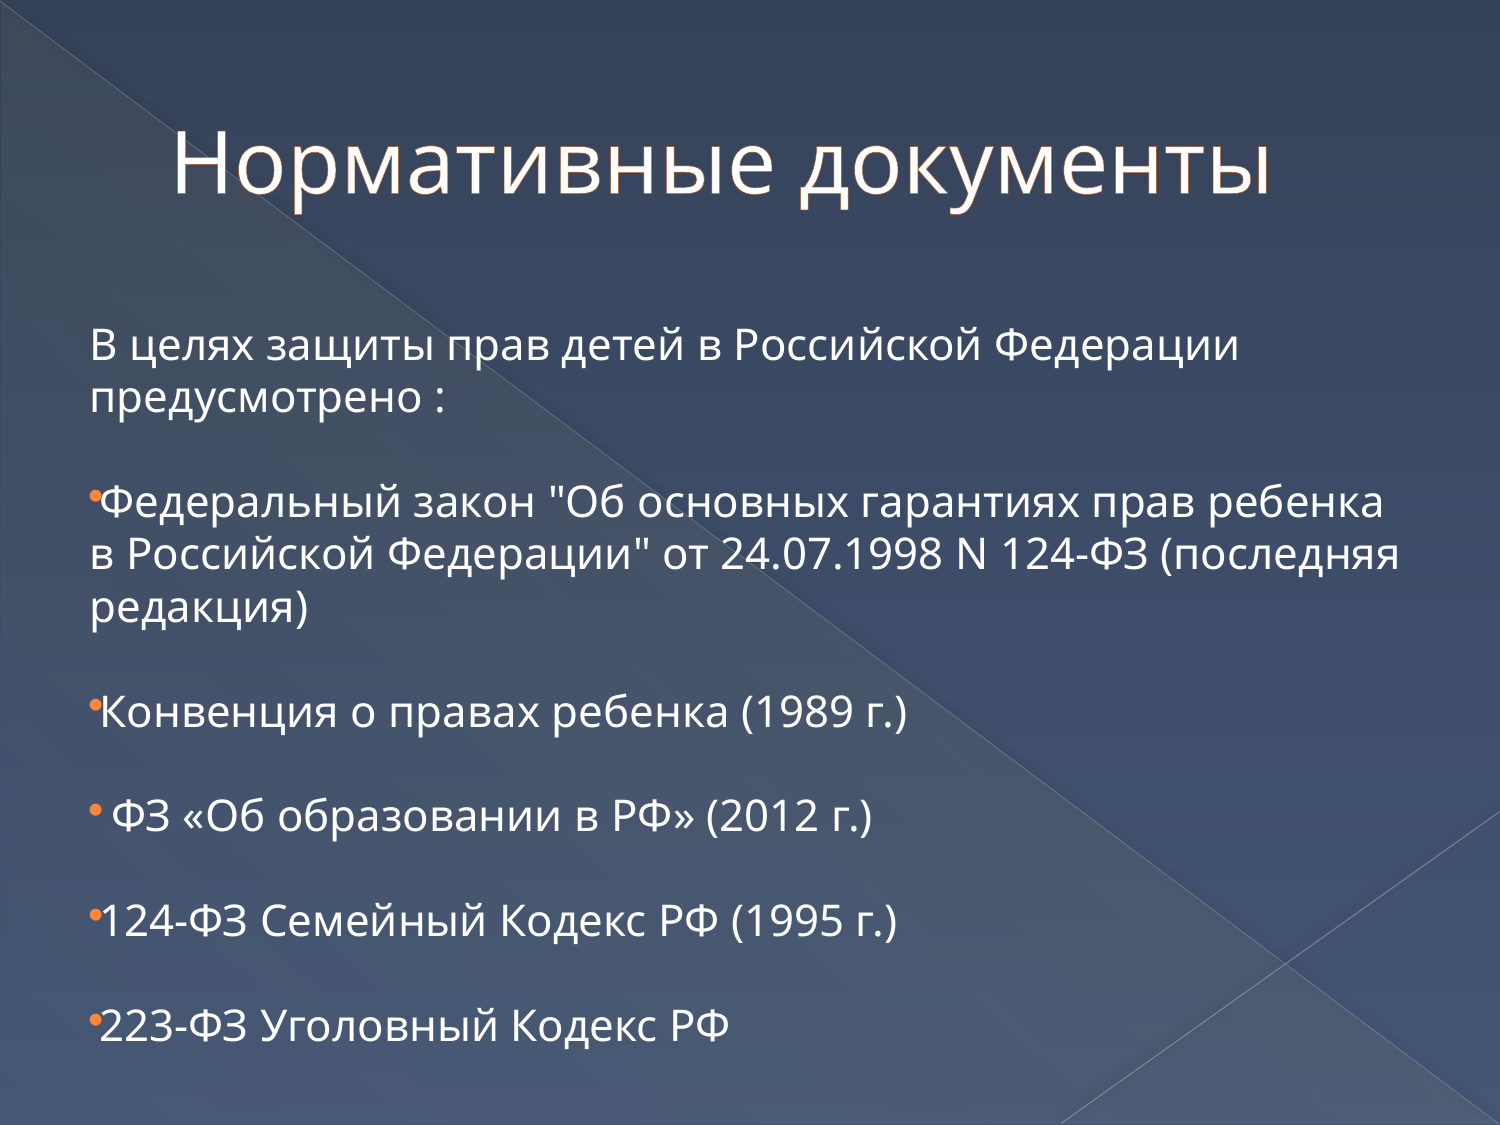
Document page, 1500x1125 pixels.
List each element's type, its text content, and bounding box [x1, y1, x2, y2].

list В целях защиты прав детей в Российской Федерации предусмотрено : Федеральный закон "Об основных гарантиях прав ребенка в Российской Федерации" от 24.07.1998 N 124-ФЗ (последняя редакция) Конвенция о правах ребенка (1989 г.) ФЗ «Об образовании в РФ» (2012 г.) 124-ФЗ Семейный Кодекс РФ (1995 г.) 223-ФЗ Уголовный Кодекс РФ [75, 308, 1425, 1059]
title Нормативные документы [75, 43, 1425, 274]
